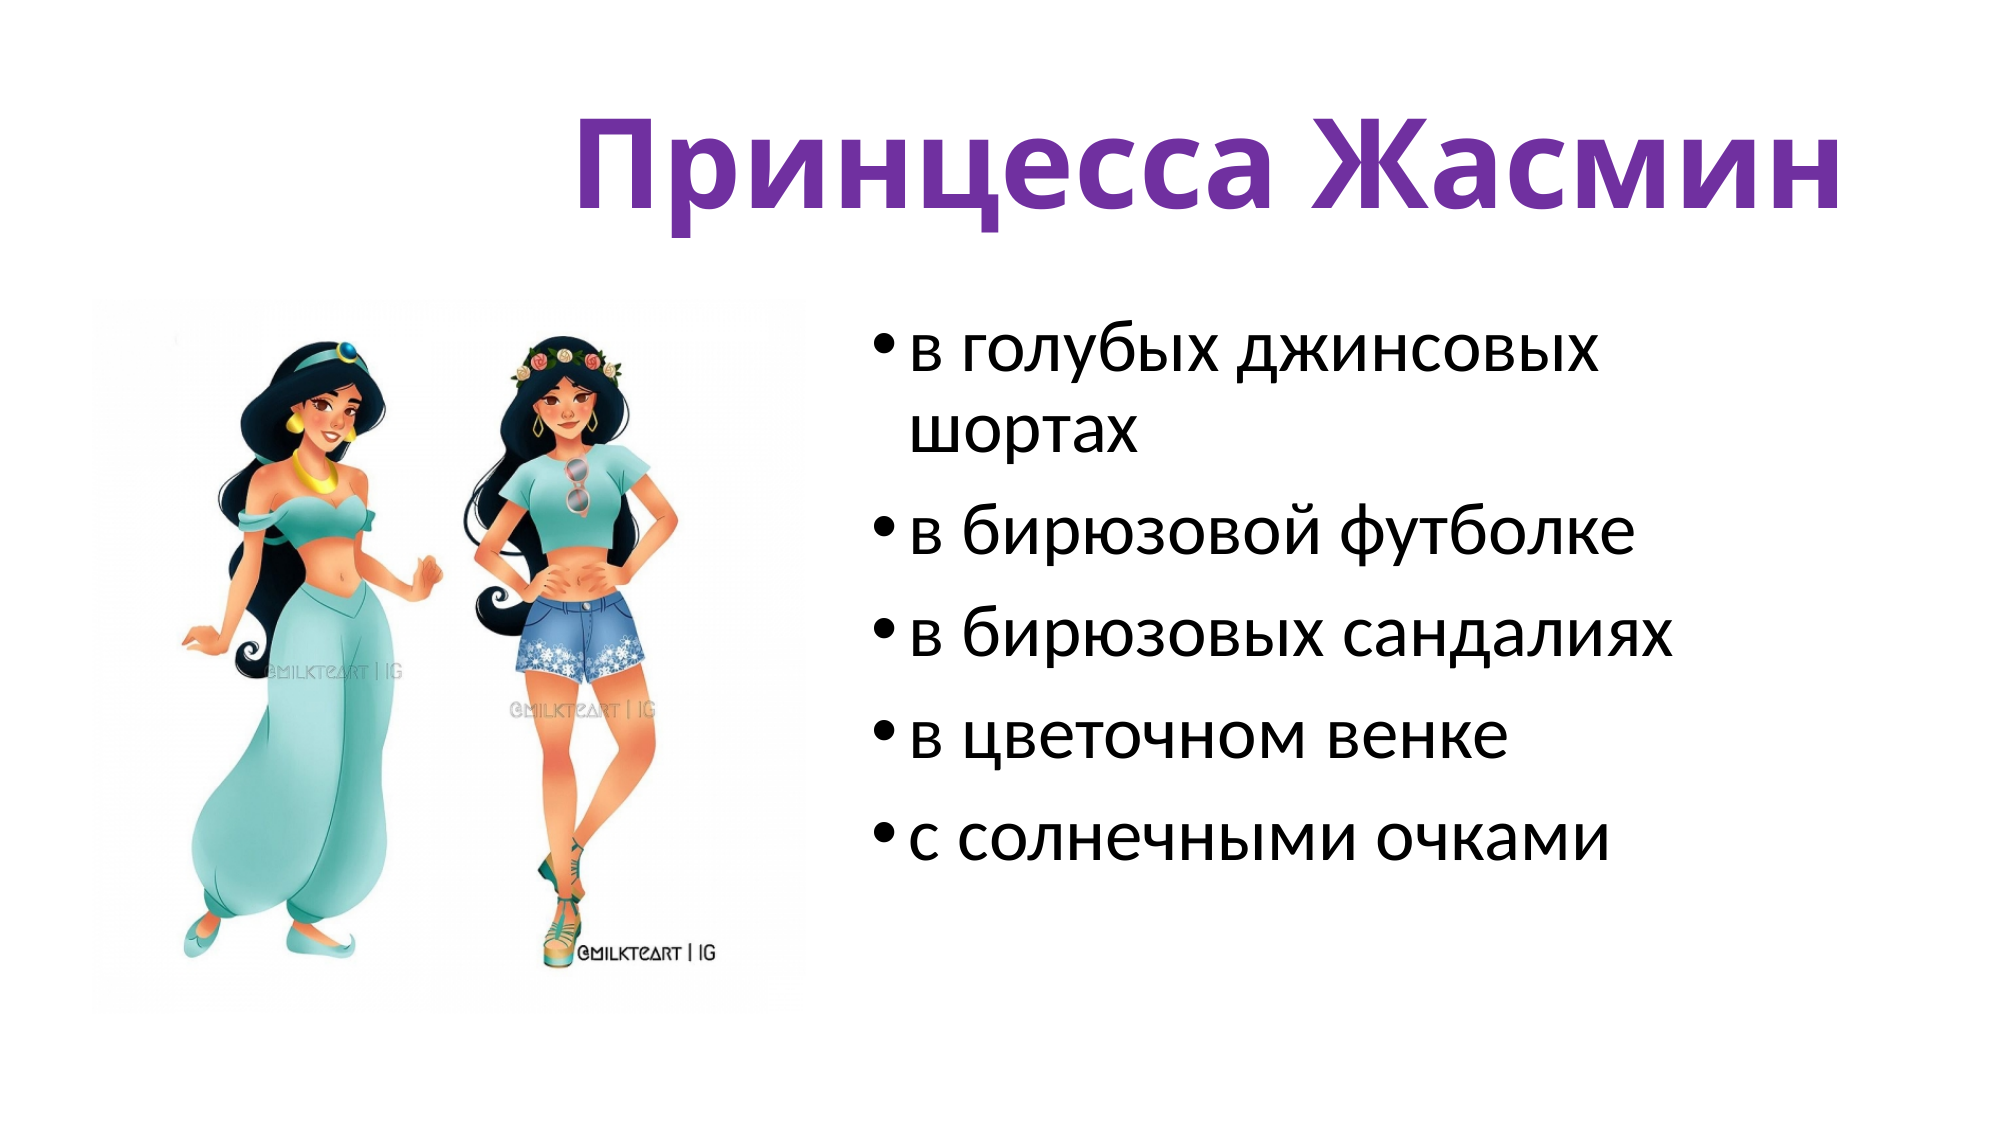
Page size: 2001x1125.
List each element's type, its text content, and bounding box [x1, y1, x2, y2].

title Принцесса Жасмин [137, 59, 1863, 278]
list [92, 299, 806, 1014]
list в голубых джинсовых шортах в бирюзовой футболке в бирюзовых сандалиях в цветочном венке с солнечными очками [856, 299, 1863, 1014]
